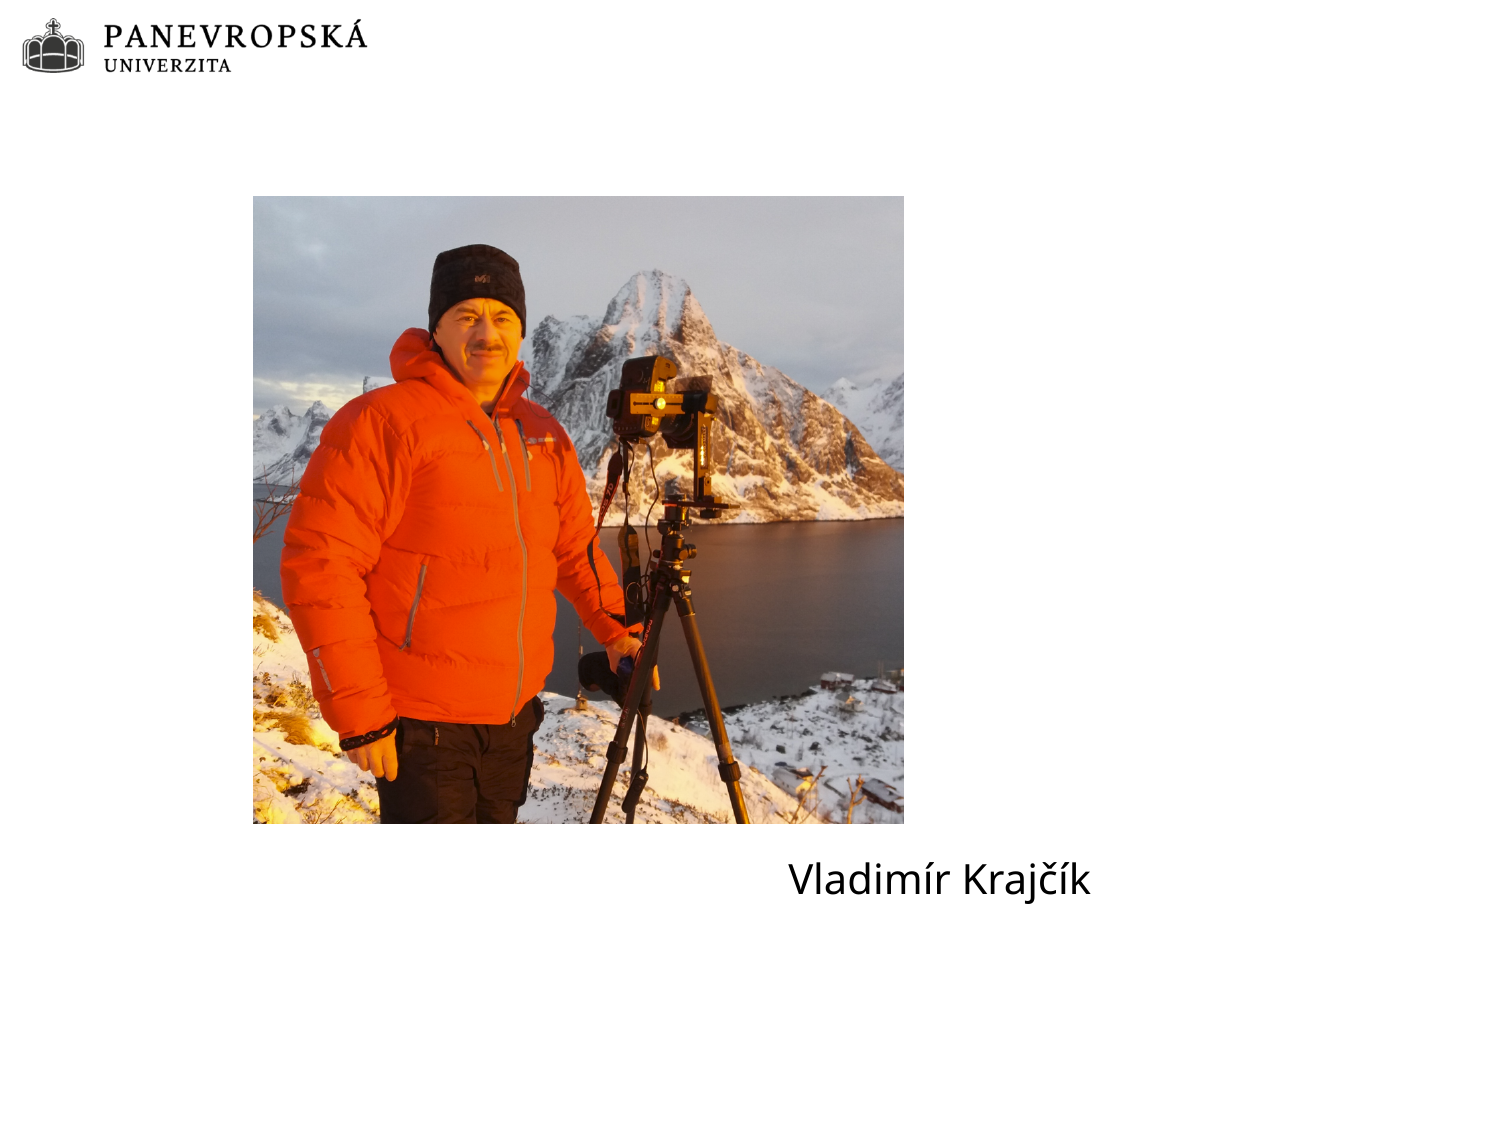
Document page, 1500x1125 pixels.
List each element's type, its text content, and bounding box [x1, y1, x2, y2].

text_box Vladimír Krajčík [773, 846, 1317, 911]
picture [5, 7, 384, 89]
picture [253, 195, 904, 824]
